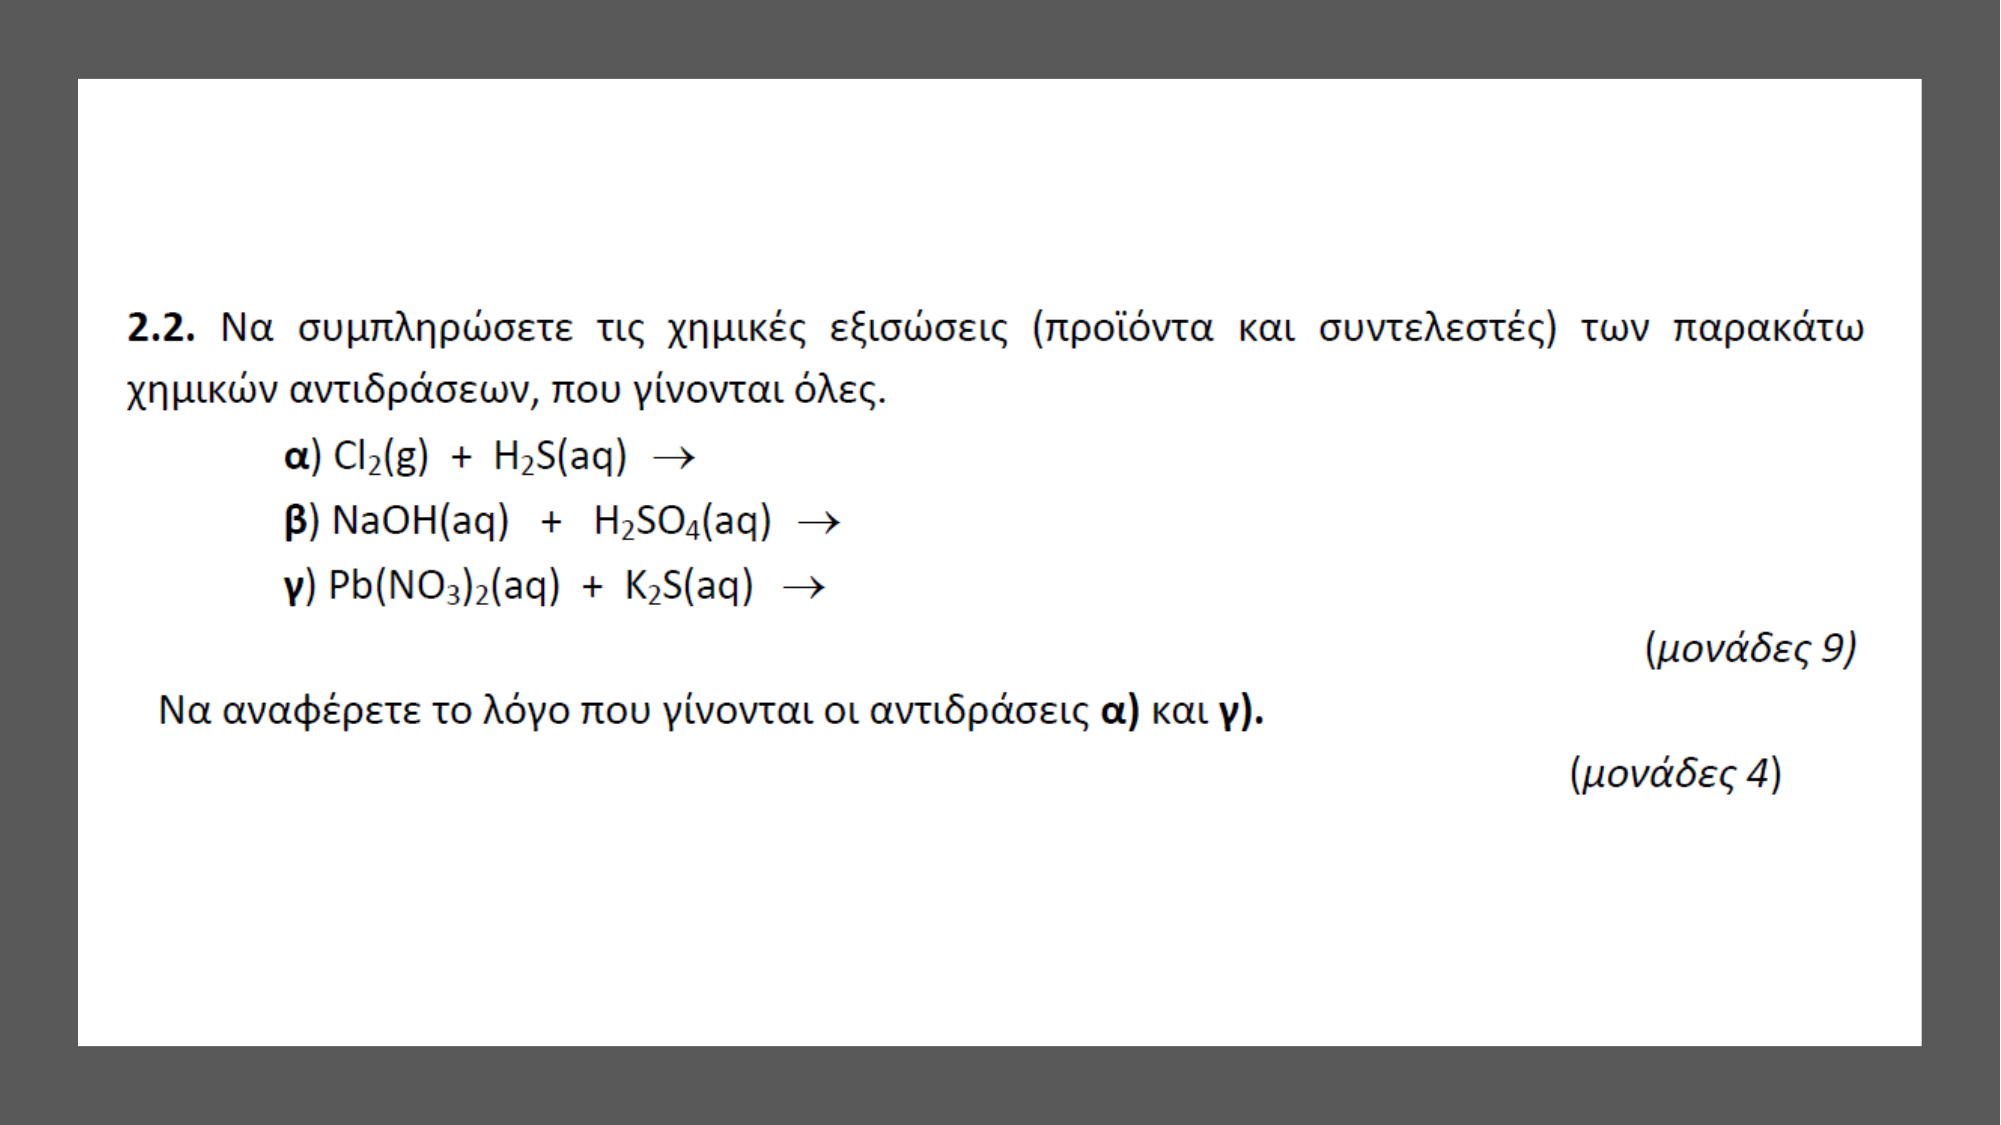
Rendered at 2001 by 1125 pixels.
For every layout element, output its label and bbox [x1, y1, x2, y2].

picture [105, 302, 1895, 823]
text_box [77, 78, 1923, 1047]
text_box [0, 0, 2000, 1125]
